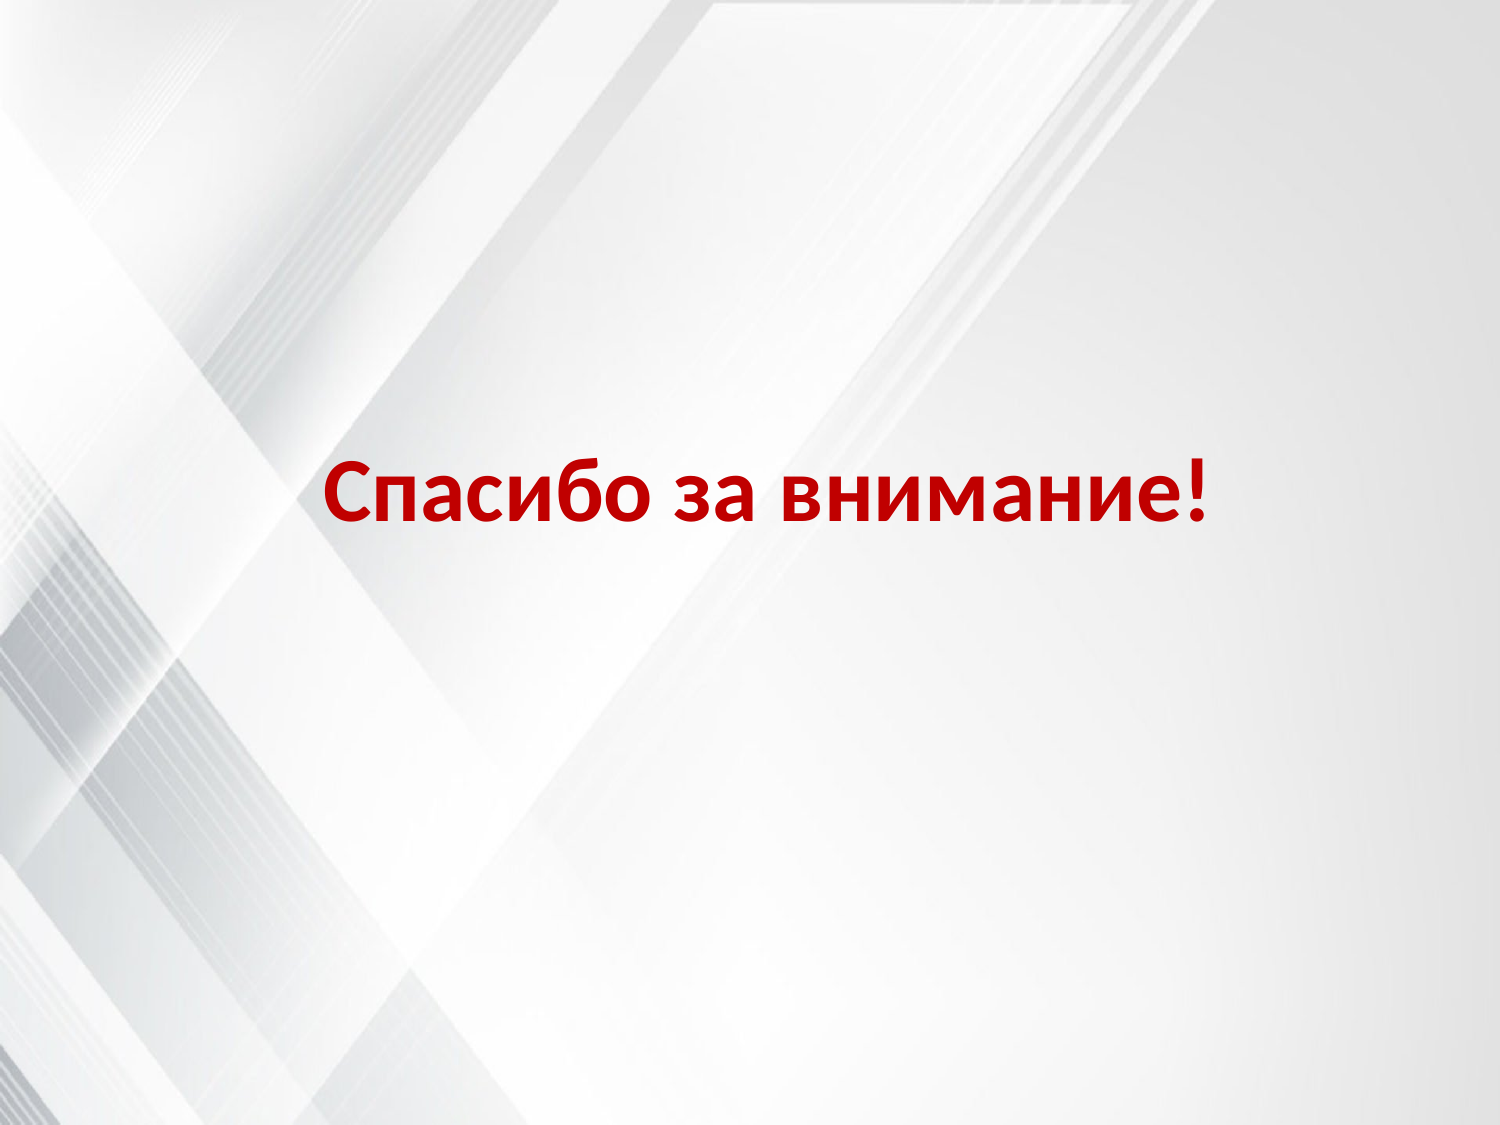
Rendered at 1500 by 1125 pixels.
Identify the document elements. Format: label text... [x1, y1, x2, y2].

picture [0, 0, 1500, 1125]
list Спасибо за внимание! [140, 421, 1397, 558]
